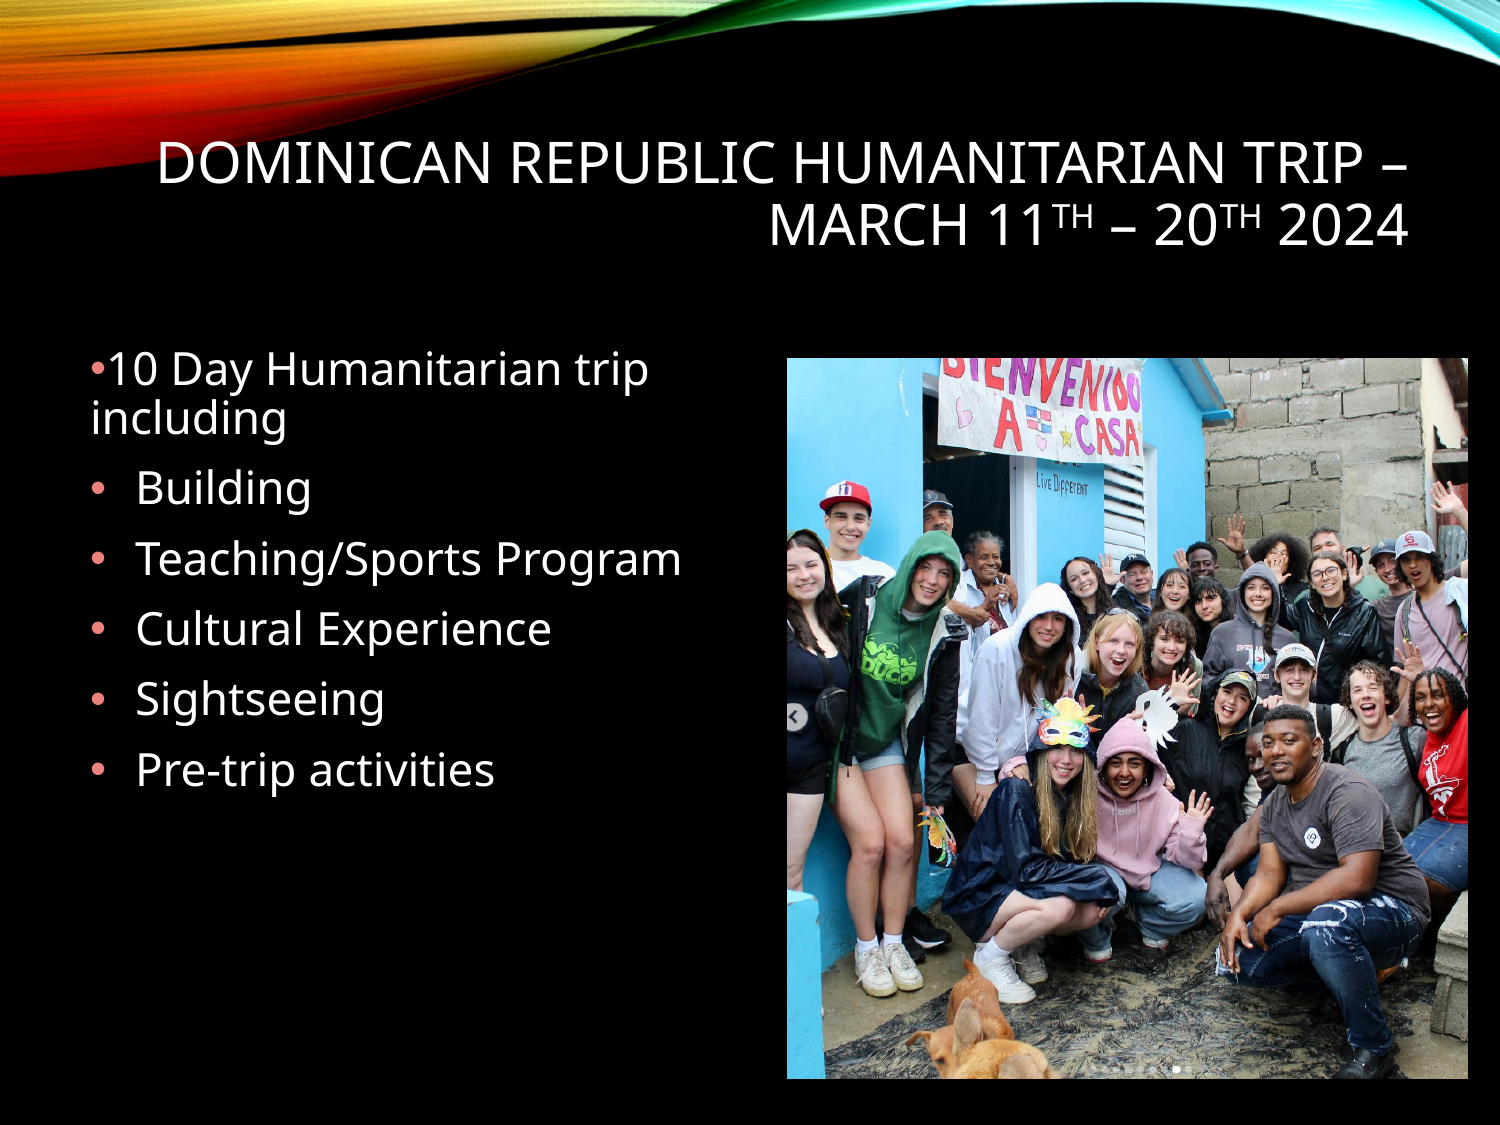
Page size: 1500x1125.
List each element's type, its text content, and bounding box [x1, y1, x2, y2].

list 10 Day Humanitarian trip including Building Teaching/Sports Program Cultural Experience Sightseeing Pre-trip activities [75, 262, 738, 1005]
picture [787, 358, 1468, 1080]
title Dominican Republic Humanitarian Trip – March 11th – 20th 2024 [75, 125, 1425, 268]
picture [0, 0, 1500, 178]
